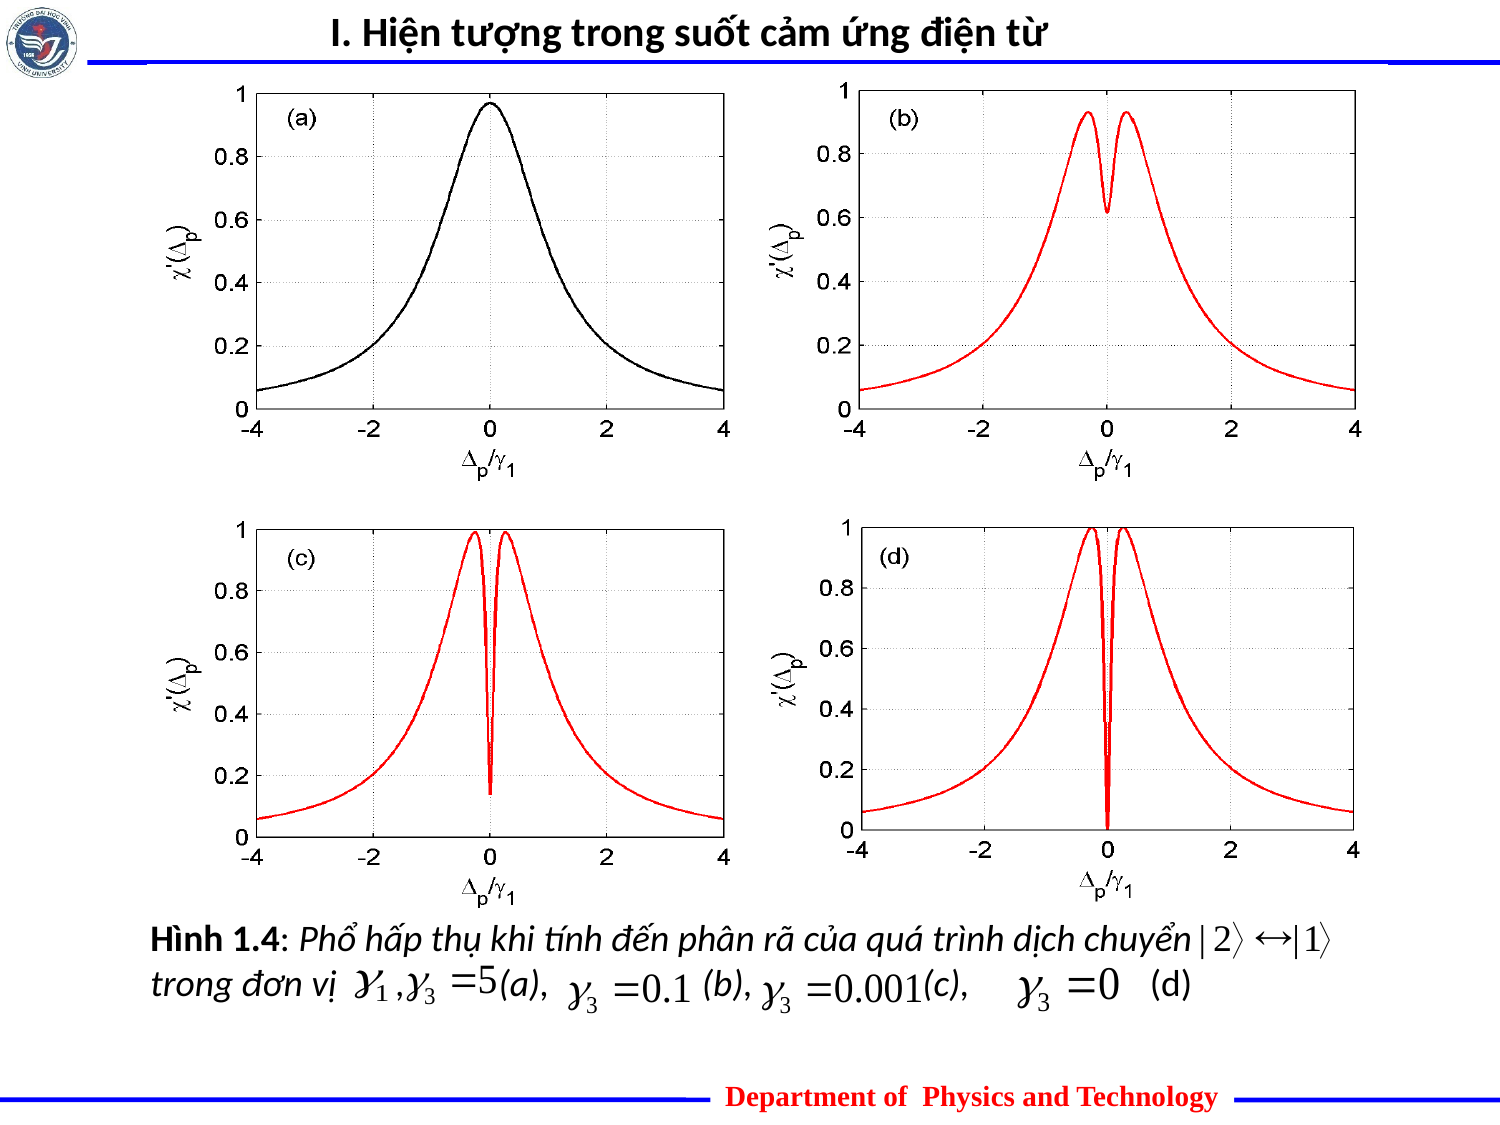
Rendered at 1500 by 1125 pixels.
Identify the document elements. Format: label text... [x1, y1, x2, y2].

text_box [1009, 952, 1129, 1024]
text_box Department of Physics and Technology [710, 1069, 1235, 1120]
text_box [1195, 916, 1341, 968]
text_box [399, 951, 503, 1015]
picture [5, 7, 77, 79]
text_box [560, 960, 697, 1024]
text_box Hình 1.4: Phổ hấp thụ khi tính đến phân rã của quá trình dịch chuyển trong đơn vị , (a), (b), (c), (d) [135, 907, 1388, 1012]
text_box I. Hiện tượng trong suốt cảm ứng điện từ [315, 0, 1341, 62]
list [147, 64, 1389, 908]
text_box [754, 960, 928, 1024]
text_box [345, 948, 396, 1012]
